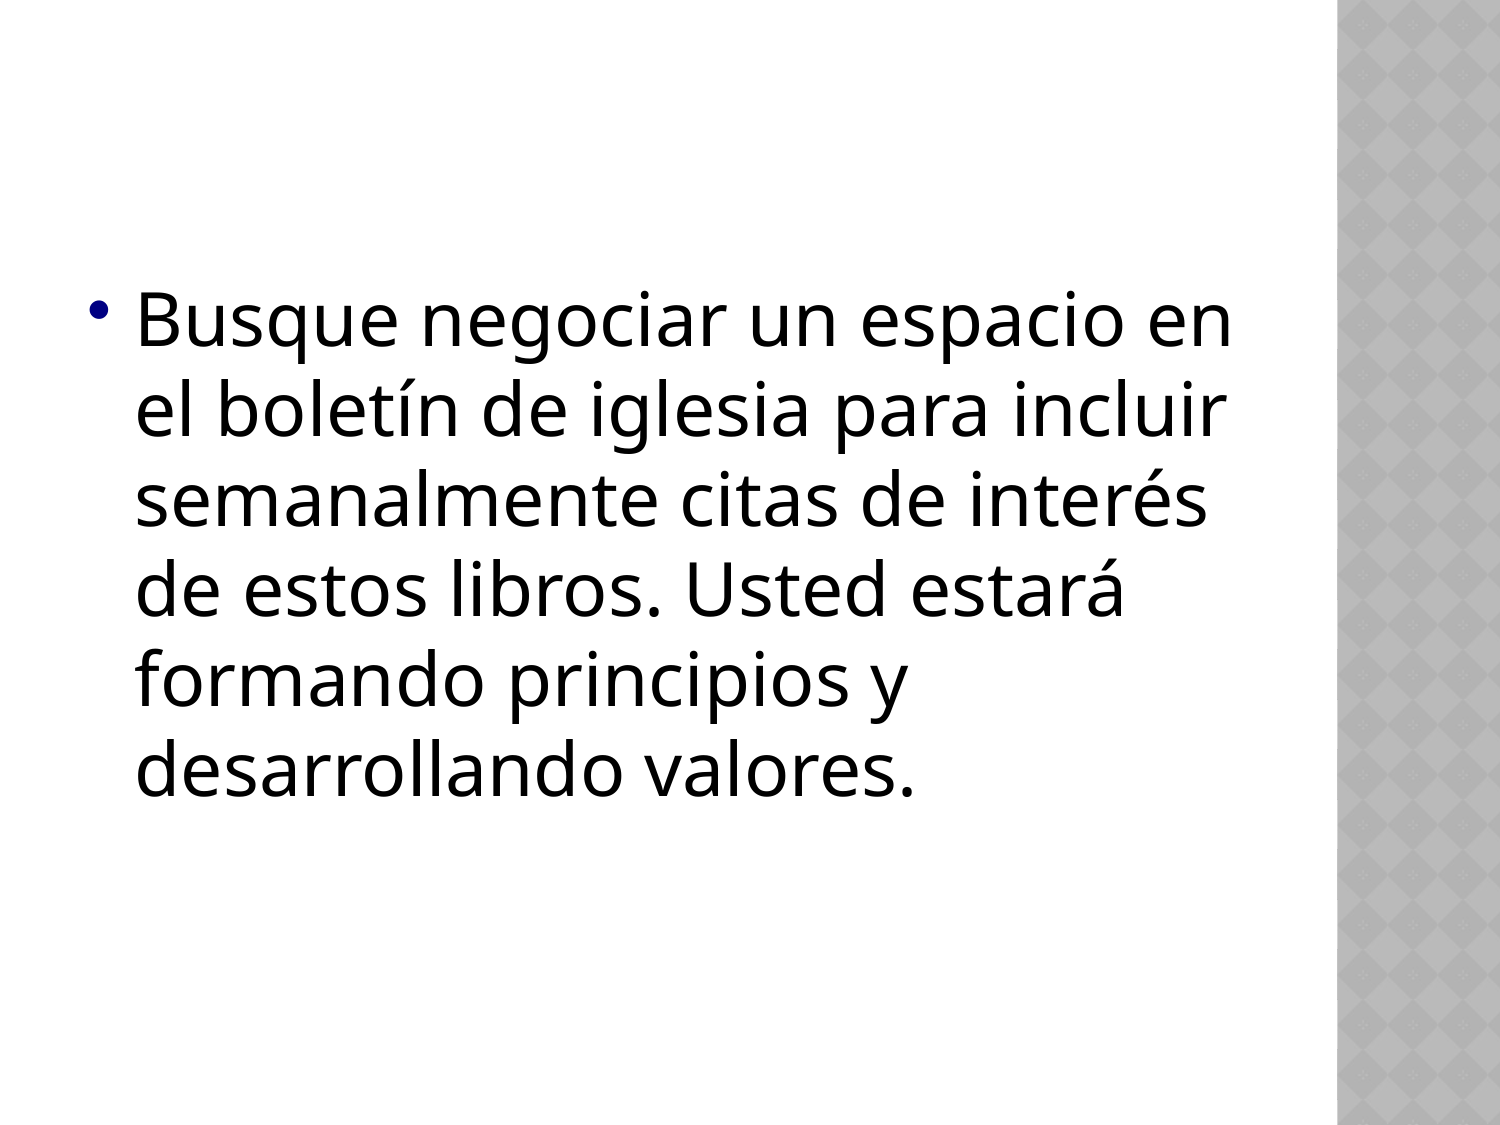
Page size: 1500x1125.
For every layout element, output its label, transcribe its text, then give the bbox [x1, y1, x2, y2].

list Busque negociar un espacio en el boletín de iglesia para incluir semanalmente citas de interés de estos libros. Usted estará formando principios y desarrollando valores. [75, 264, 1263, 1059]
